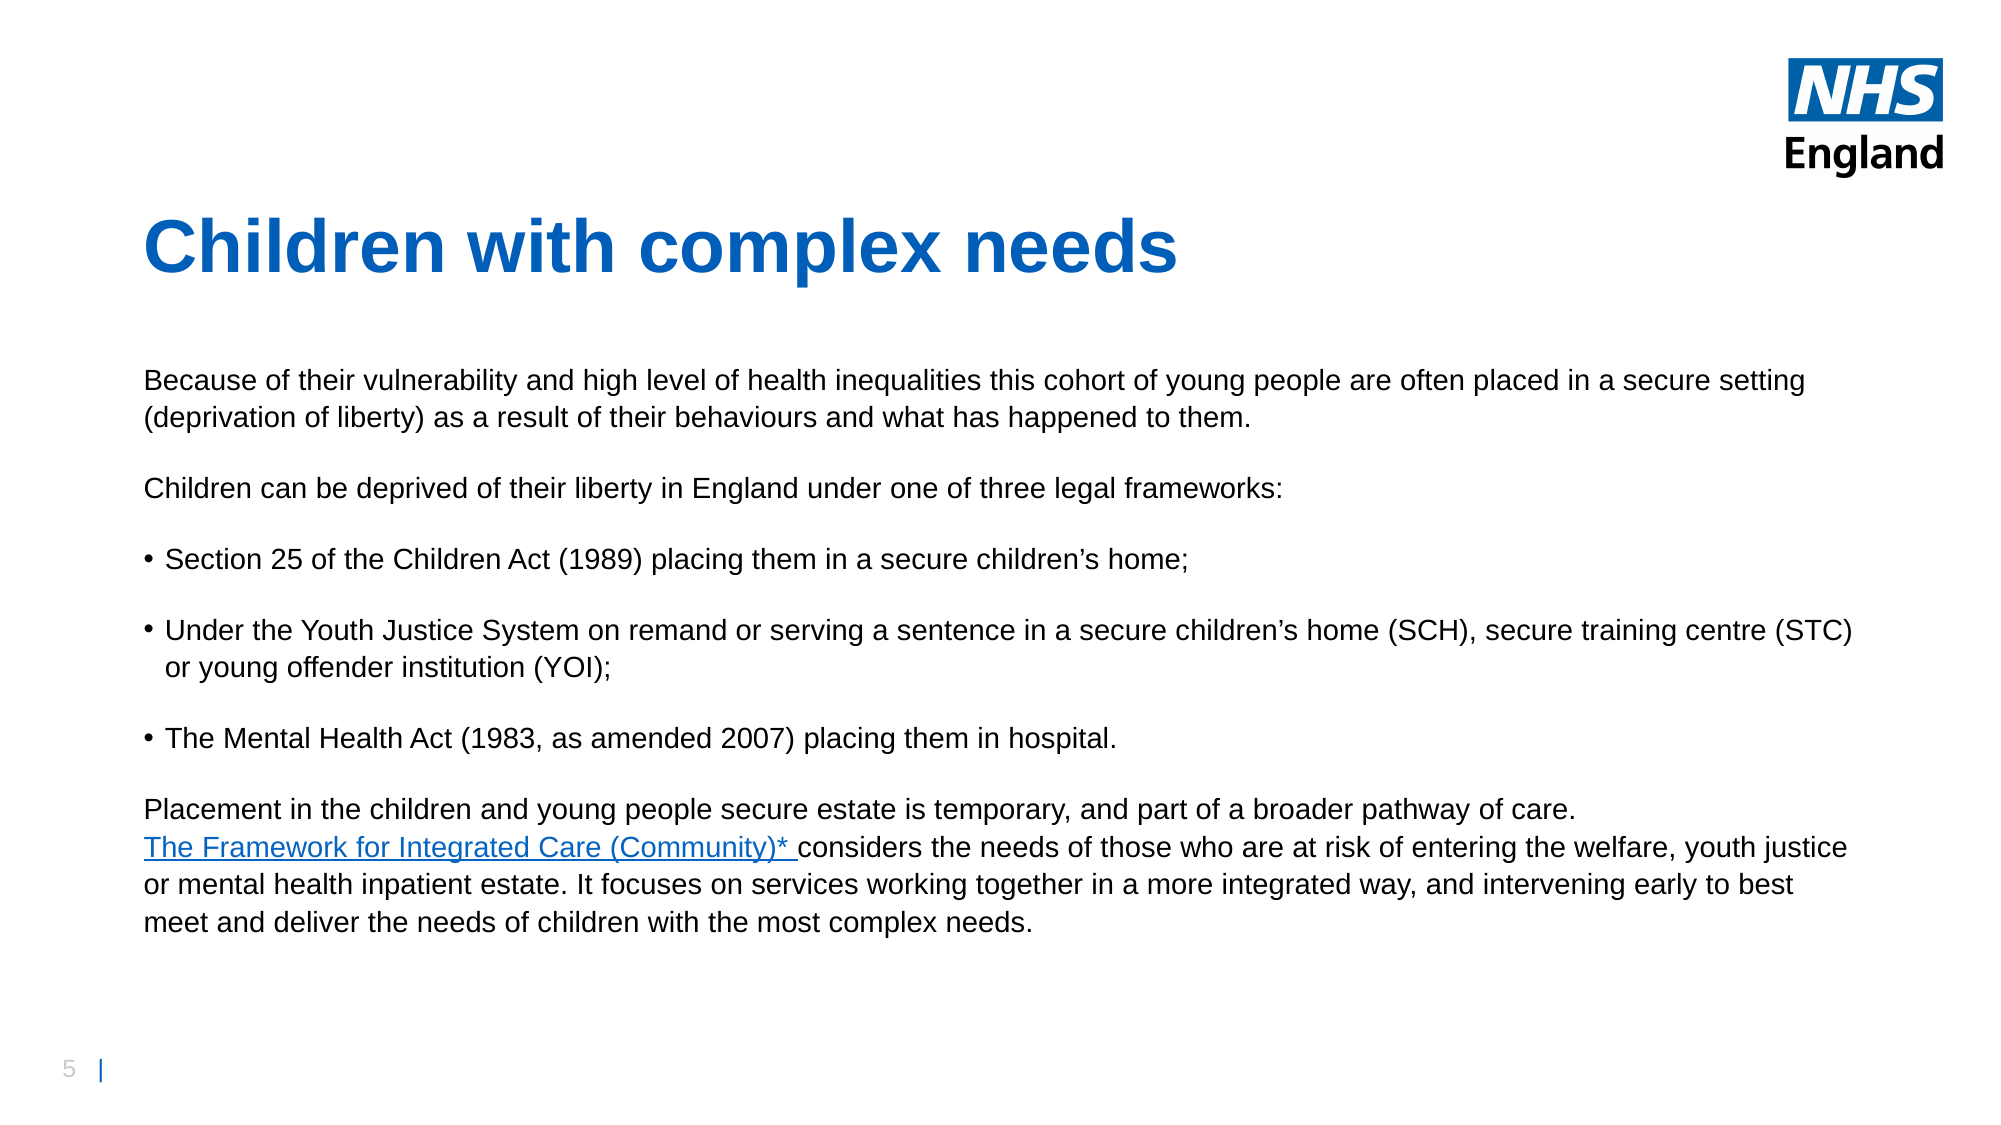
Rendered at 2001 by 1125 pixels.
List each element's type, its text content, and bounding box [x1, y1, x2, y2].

title Children with complex needs [128, 198, 1875, 299]
list Because of their vulnerability and high level of health inequalities this cohort of young people are often placed in a secure setting (deprivation of liberty) as a result of their behaviours and what has happened to them. Children can be deprived of their liberty in England under one of three legal frameworks: Section 25 of the Children Act (1989) placing them in a secure children’s home; Under the Youth Justice System on remand or serving a sentence in a secure children’s home (SCH), secure training centre (STC) or young offender institution (YOI); The Mental Health Act (1983, as amended 2007) placing them in hospital. Placement in the children and young people secure estate is temporary, and part of a broader pathway of care. The Framework for Integrated Care (Community)* considers the needs of those who are at risk of entering the welfare, youth justice or mental health inpatient estate. It focuses on services working together in a more integrated way, and intervening early to best meet and deliver the needs of children with the most complex needs. [128, 351, 1875, 1001]
picture [1786, 58, 1943, 178]
